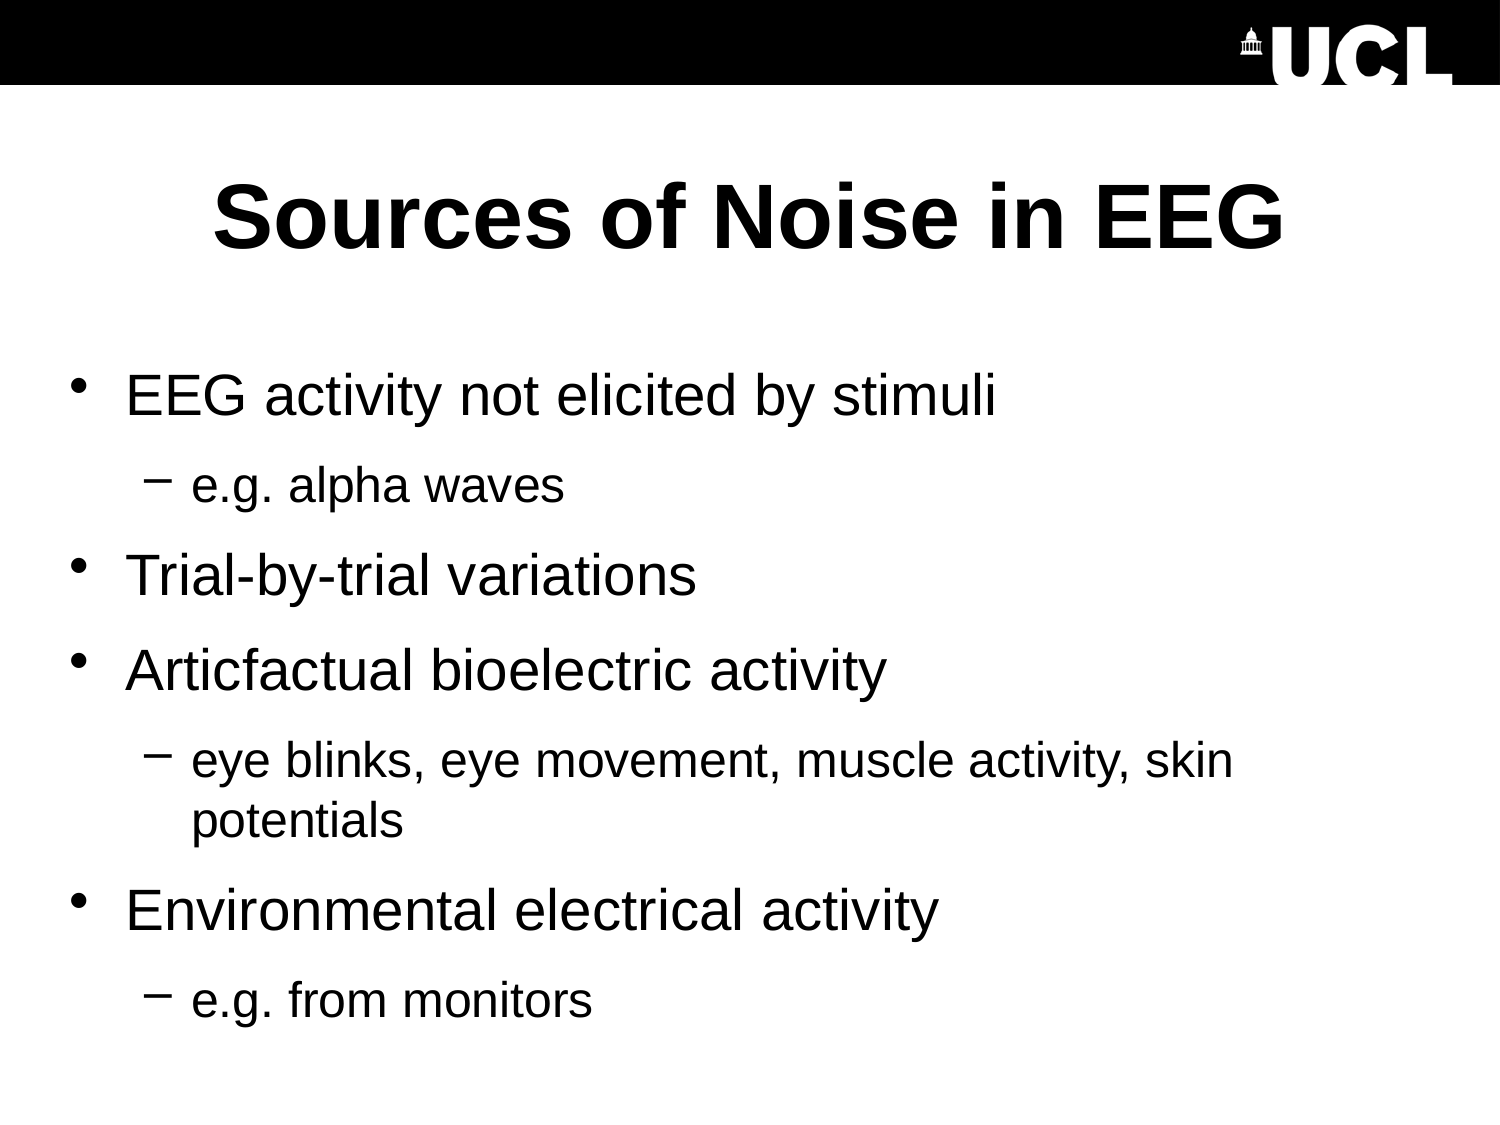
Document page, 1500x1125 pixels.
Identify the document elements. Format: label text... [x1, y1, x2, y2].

list EEG activity not elicited by stimuli e.g. alpha waves Trial-by-trial variations Articfactual bioelectric activity eye blinks, eye movement, muscle activity, skin potentials Environmental electrical activity e.g. from monitors [53, 349, 1448, 1012]
picture [0, 0, 1500, 85]
title Sources of Noise in EEG [53, 148, 1448, 349]
